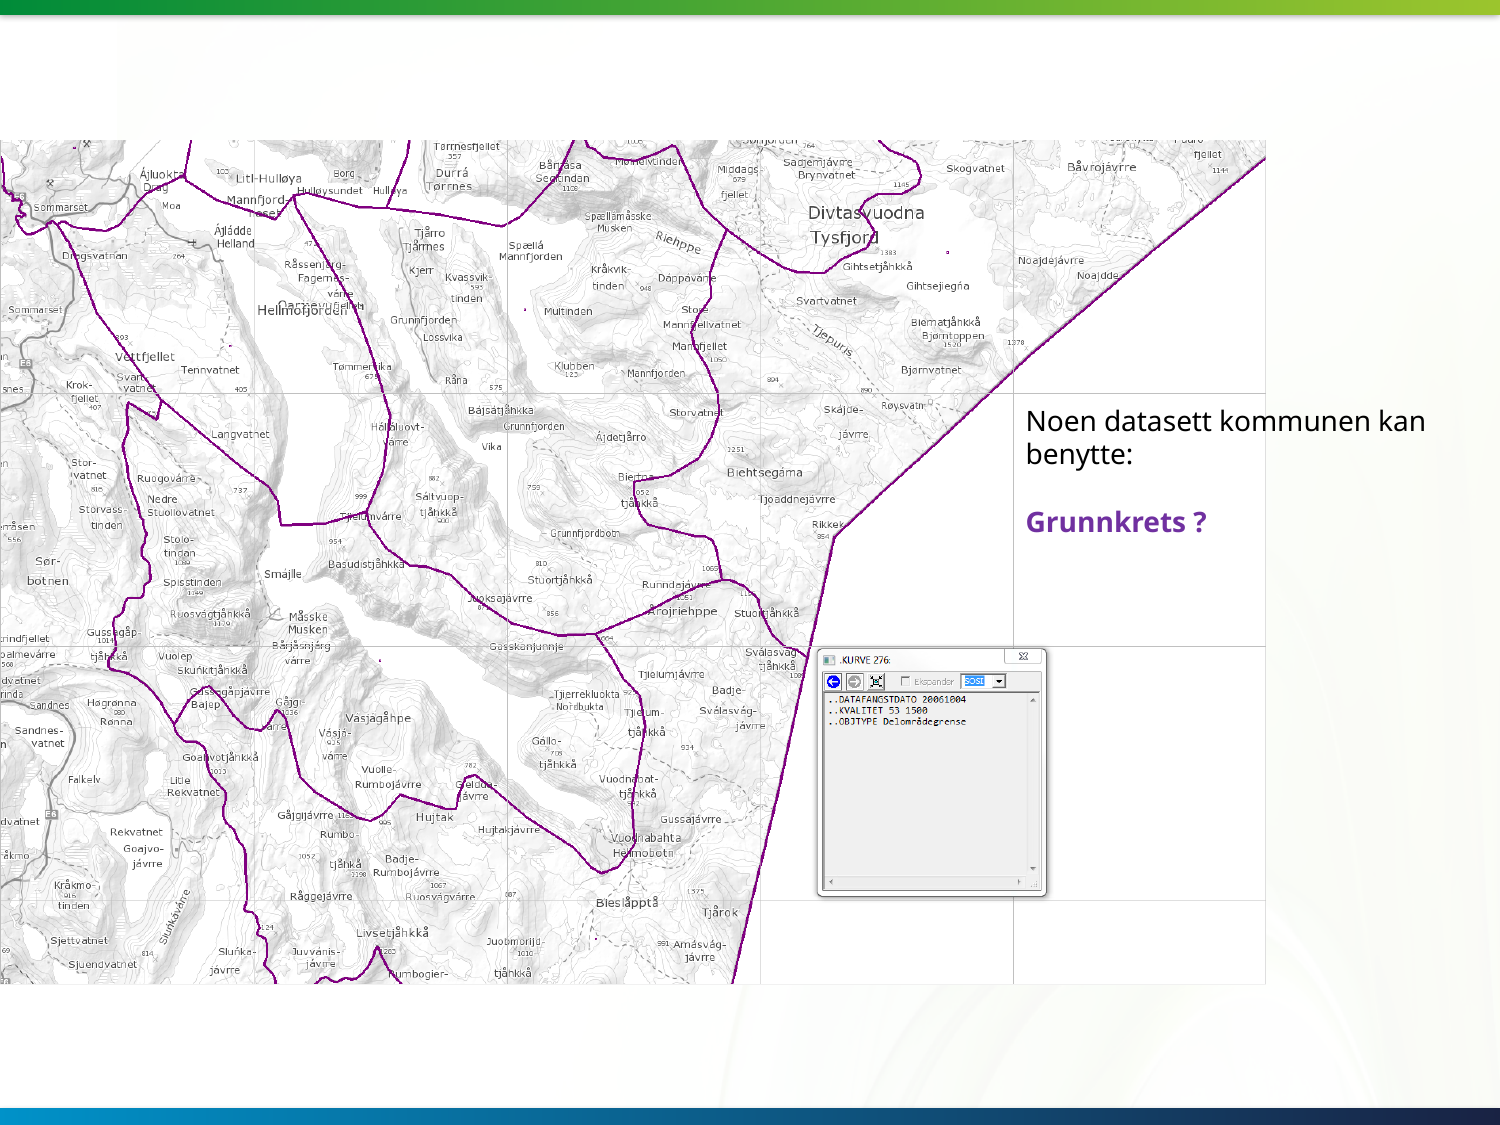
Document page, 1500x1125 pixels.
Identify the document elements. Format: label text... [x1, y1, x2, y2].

picture [0, 14, 1500, 1125]
text_box Noen datasett kommunen kan benytte: Grunnkrets ? [1269, 395, 1483, 546]
